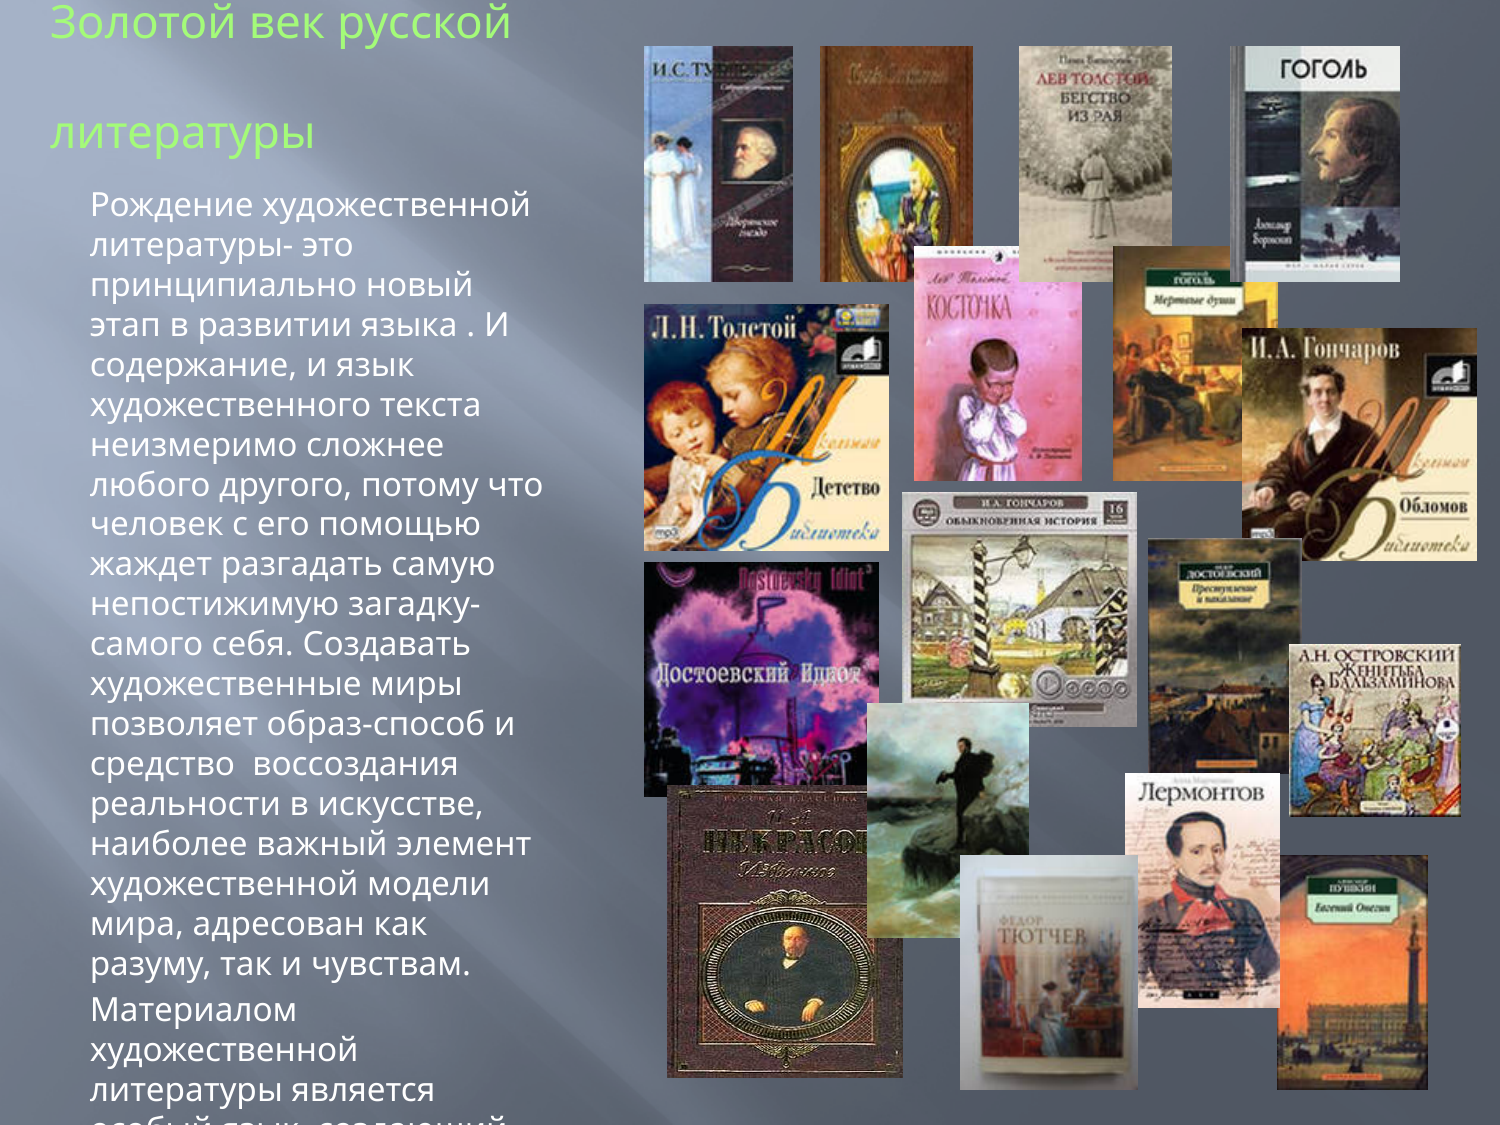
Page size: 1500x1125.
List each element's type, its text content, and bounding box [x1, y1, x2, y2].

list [644, 46, 794, 282]
title Золотой век русской литературы [35, 35, 529, 166]
picture [644, 46, 1477, 1091]
list Рождение художественной литературы- это принципиально новый этап в развитии языка . И содержание, и язык художественного текста неизмеримо сложнее любого другого, потому что человек с его помощью жаждет разгадать самую непостижимую загадку- самого себя. Создавать художественные миры позволяет образ-способ и средство воссоздания реальности в искусстве, наиболее важный элемент художественной модели мира, адресован как разуму, так и чувствам. Материалом художественной литературы является особый язык, создающий одухотворенный вариант мира. [75, 175, 569, 1005]
picture [644, 304, 890, 551]
